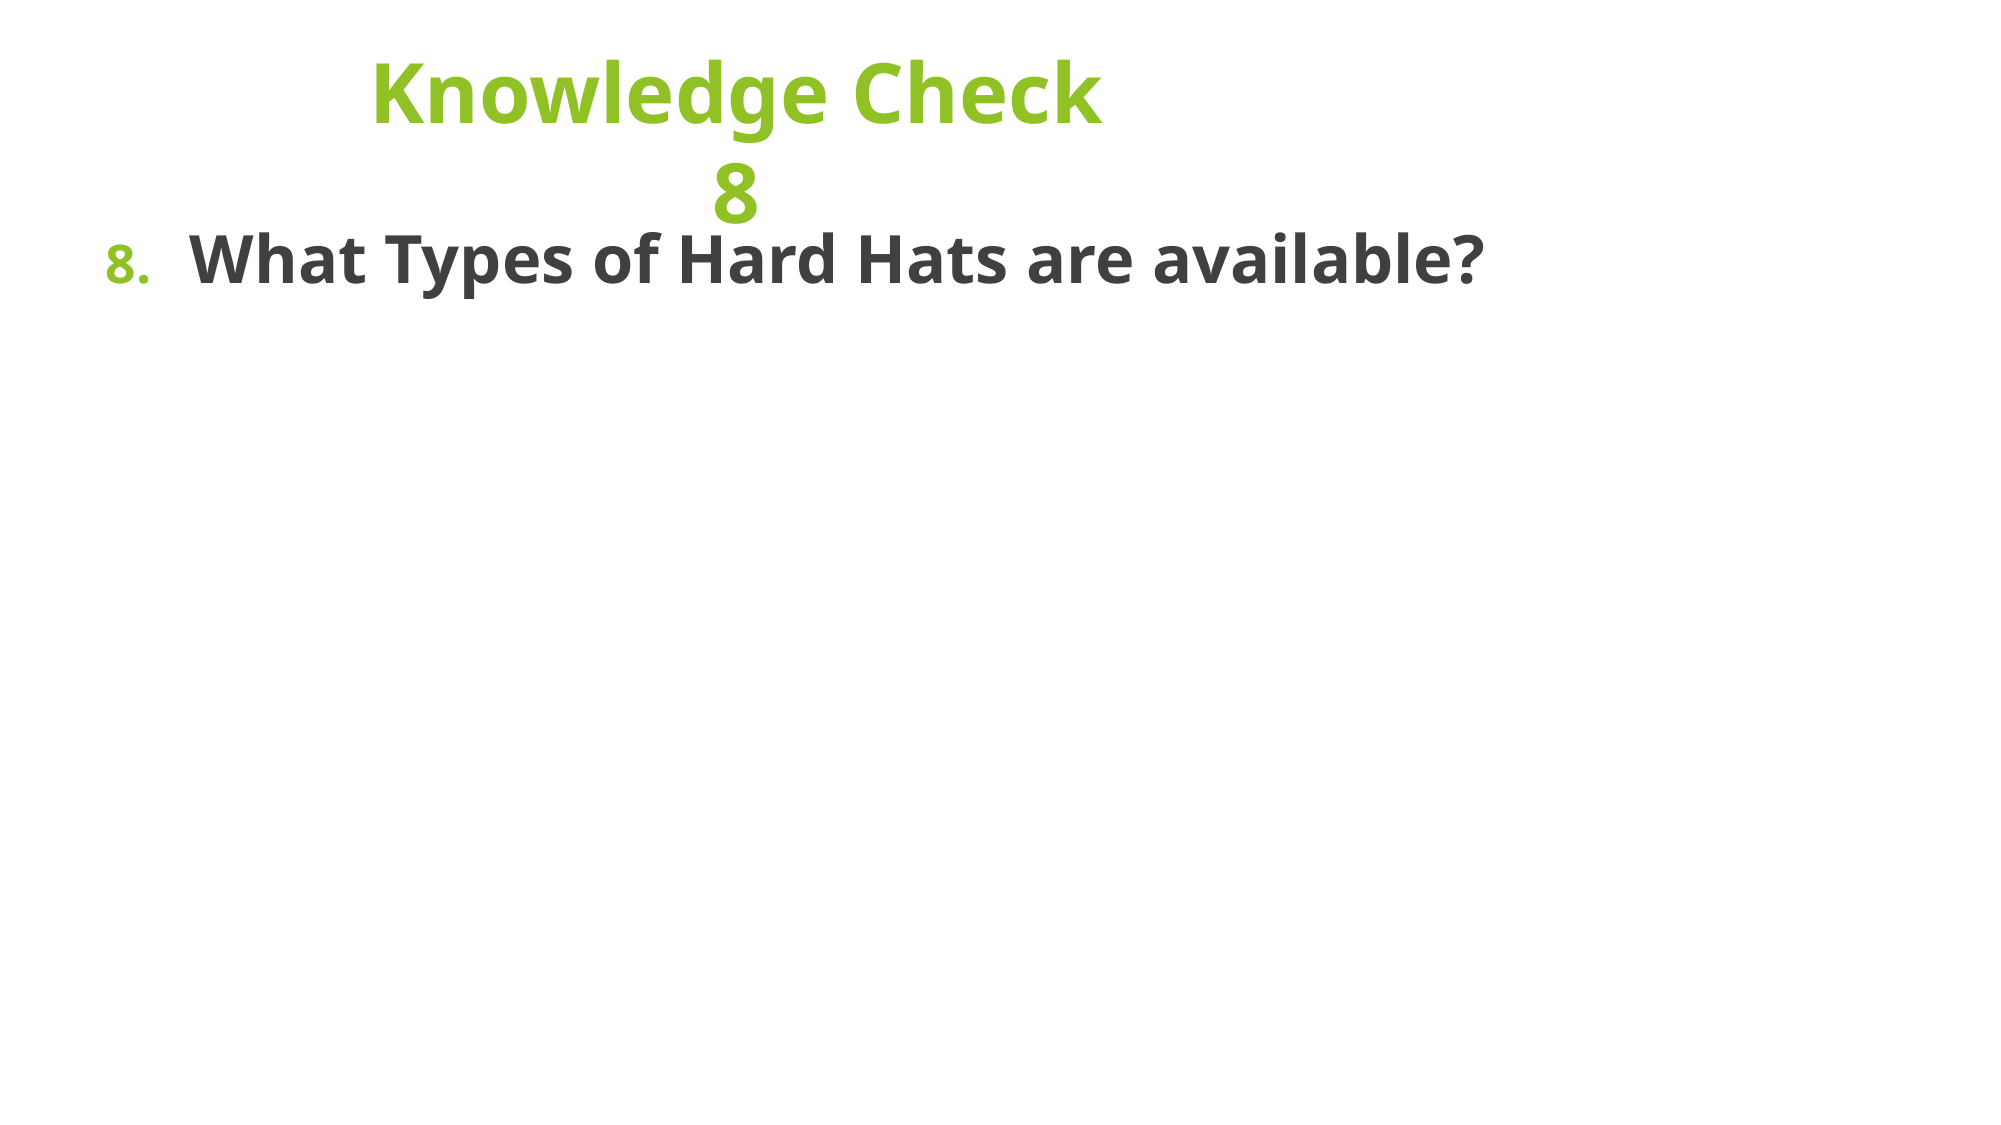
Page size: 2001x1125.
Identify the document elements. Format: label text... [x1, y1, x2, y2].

title Knowledge Check 8 [327, 33, 1146, 209]
list What Types of Hard Hats are available? [90, 209, 1650, 1125]
